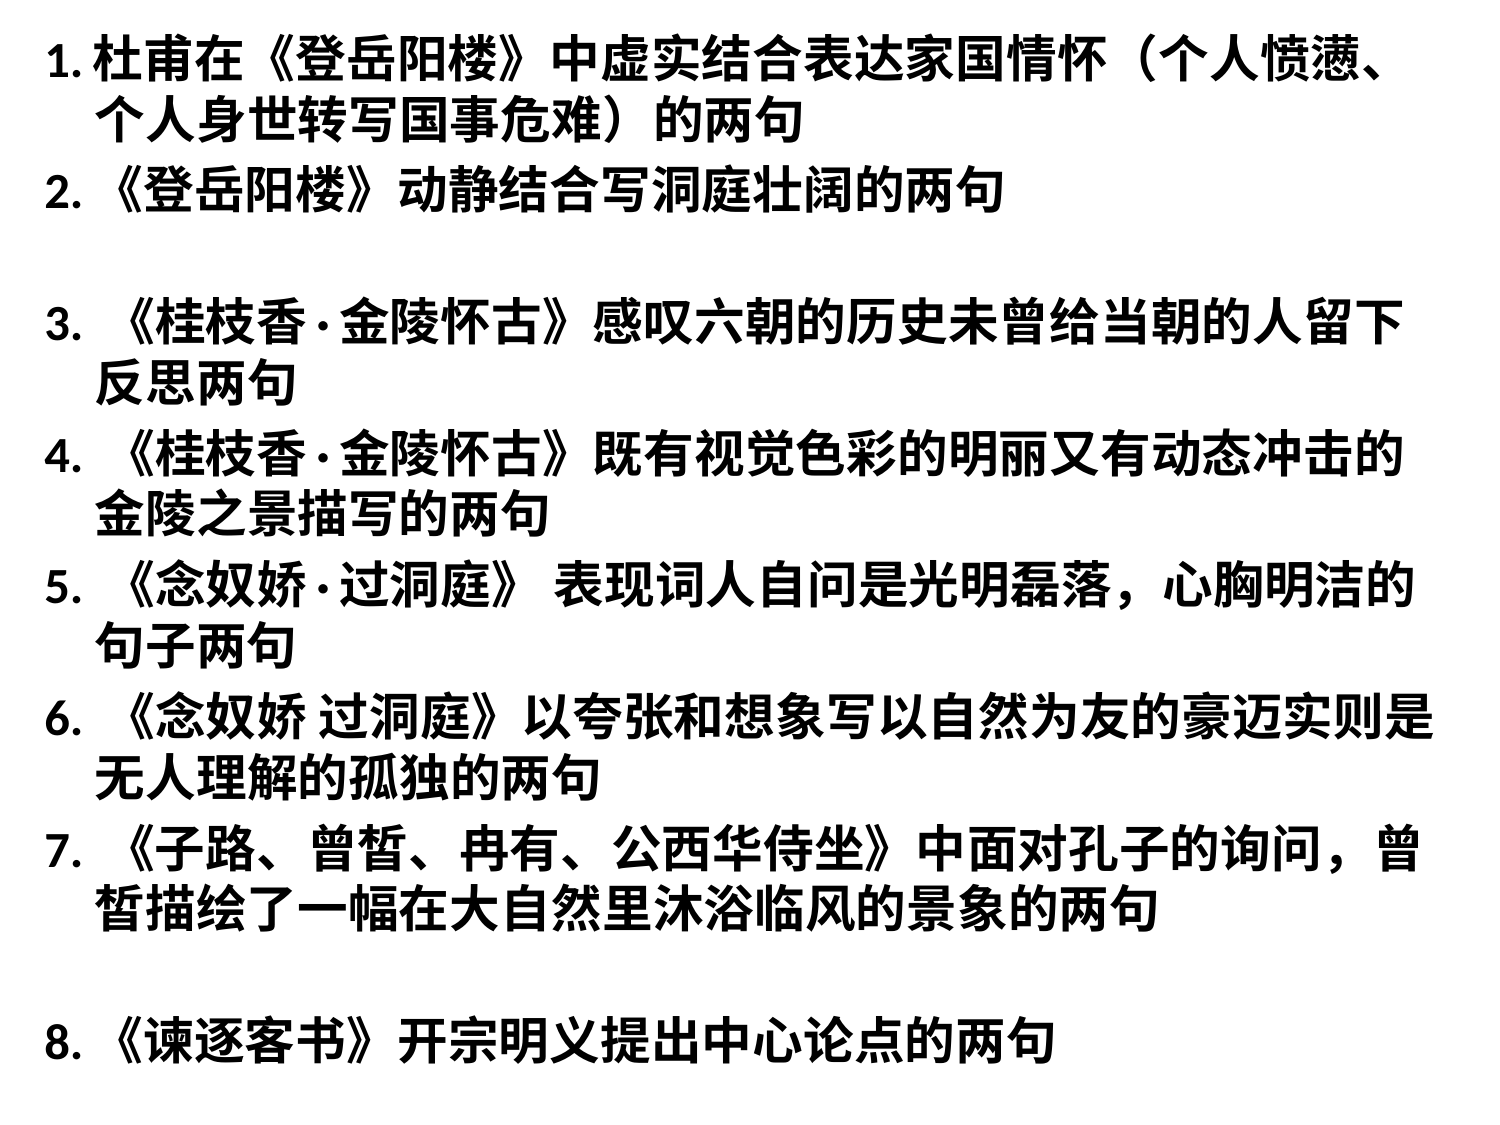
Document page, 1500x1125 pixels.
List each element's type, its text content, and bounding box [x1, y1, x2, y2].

list 1.杜甫在《登岳阳楼》中虚实结合表达家国情怀（个人愤懑、个人身世转写国事危难）的两句戎马关山北 凭轩涕泗流 2.《登岳阳楼》动静结合写洞庭壮阔的两句吴楚东南坼 乾坤日夜浮 3. 《桂枝香·金陵怀古》感叹六朝的历史未曾给当朝的人留下反思两句六朝旧事随流水，但寒烟衰草凝绿 4. 《桂枝香·金陵怀古》既有视觉色彩的明丽又有动态冲击的金陵之景描写的两句彩舟云淡，星河鹭起 5. 《念奴娇·过洞庭》 表现词人自问是光明磊落，心胸明洁的句子两句孤光自照，肝肺皆冰雪 6. 《念奴娇 过洞庭》以夸张和想象写以自然为友的豪迈实则是无人理解的孤独的两句尽挹西江，细斟北斗 7. 《子路、曾皙、冉有、公西华侍坐》中面对孔子的询问，曾皙描绘了一幅在大自然里沐浴临风的景象的两句浴乎沂，风乎舞雩 8.《谏逐客书》开宗明义提出中心论点的两句臣闻吏议逐客，窃以为过矣 [29, 19, 1471, 1125]
